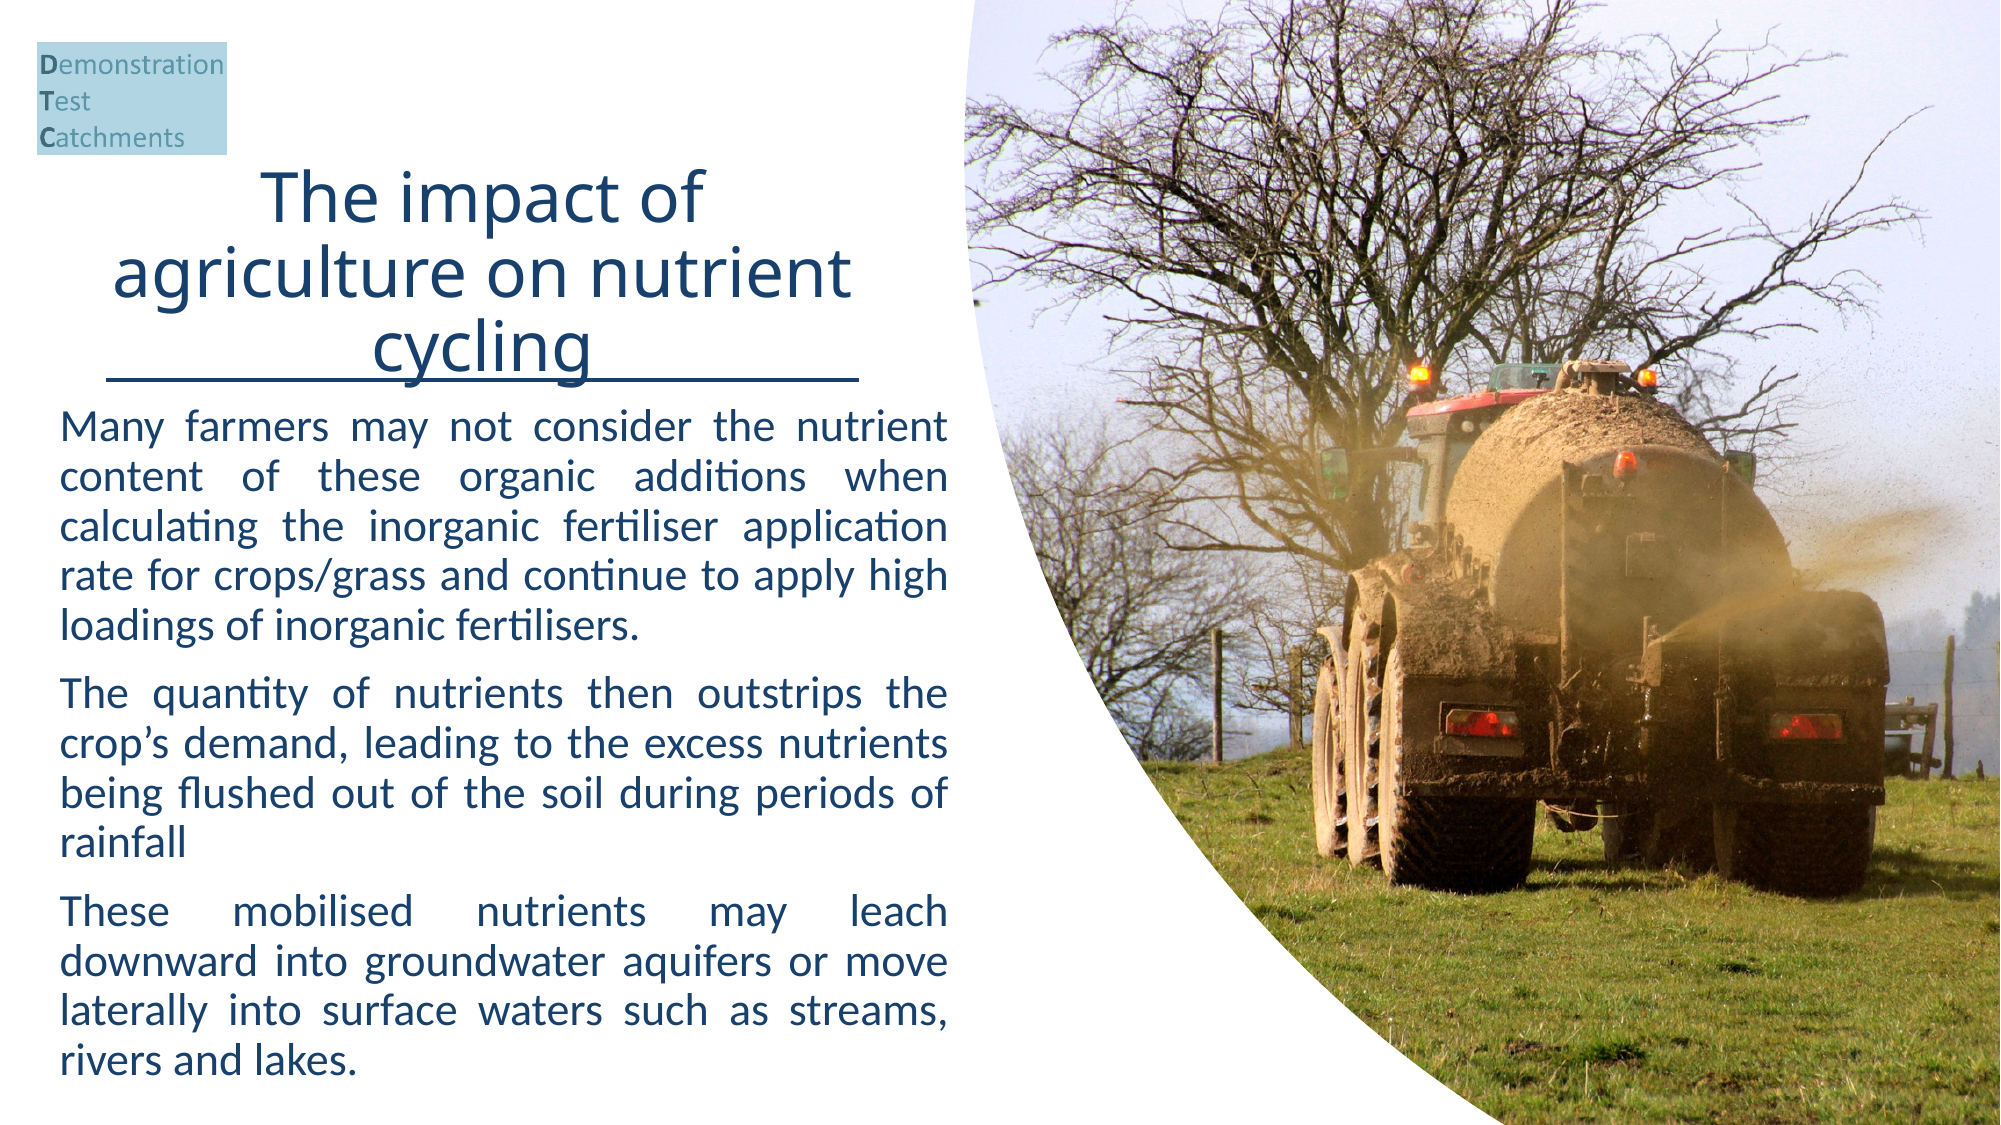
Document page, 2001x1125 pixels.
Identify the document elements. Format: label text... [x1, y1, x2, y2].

list Many farmers may not consider the nutrient content of these organic additions when calculating the inorganic fertiliser application rate for crops/grass and continue to apply high loadings of inorganic fertilisers. The quantity of nutrients then outstrips the crop’s demand, leading to the excess nutrients being flushed out of the soil during periods of rainfall These mobilised nutrients may leach downward into groundwater aquifers or move laterally into surface waters such as streams, rivers and lakes. [44, 394, 964, 1098]
picture [964, 0, 2000, 1125]
title The impact of agriculture on nutrient cycling [62, 155, 903, 394]
picture [37, 42, 227, 155]
